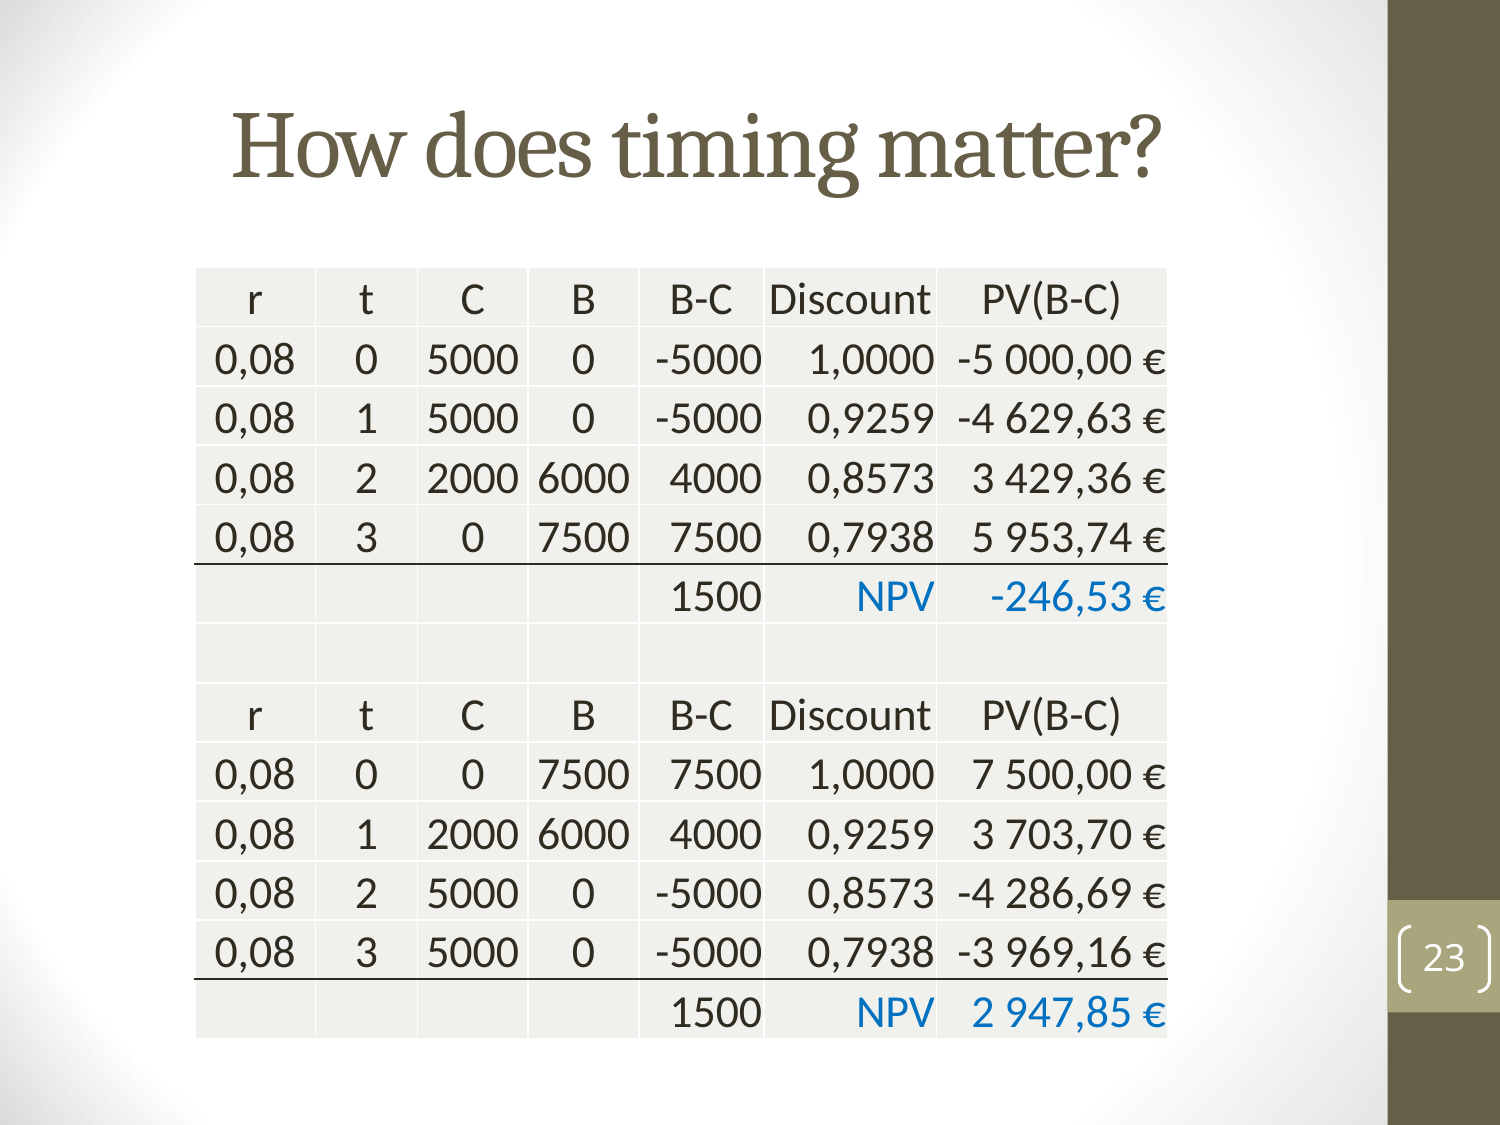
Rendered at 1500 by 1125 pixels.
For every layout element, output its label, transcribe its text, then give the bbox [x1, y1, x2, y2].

table_cell 3 [316, 505, 417, 563]
table_cell 5 953,74 € [937, 505, 1167, 563]
table_cell 0,08 [196, 327, 315, 385]
table_cell 0 [529, 921, 638, 978]
table_header t [316, 268, 417, 326]
table_cell [196, 565, 315, 622]
table_cell 2 [316, 862, 417, 919]
table_cell 0,08 [196, 387, 315, 444]
table_cell [529, 565, 638, 622]
table_cell 2 [316, 446, 417, 504]
table_header B-C [640, 268, 763, 326]
table_cell [765, 624, 936, 682]
table_cell -4 286,69 € [937, 862, 1167, 919]
table_cell [316, 565, 417, 622]
picture [0, 0, 1387, 1125]
slide_number 23 [1397, 924, 1492, 994]
table_cell [196, 980, 315, 1038]
table_cell 0,08 [196, 802, 315, 860]
table_cell 0,08 [196, 446, 315, 504]
table_cell 1 [316, 387, 417, 444]
table_cell 0,08 [196, 921, 315, 978]
table_cell -3 969,16 € [937, 921, 1167, 978]
table_cell 0,7938 [765, 505, 936, 563]
table_cell 7 500,00 € [937, 743, 1167, 800]
table_cell B-C [640, 684, 763, 741]
table_cell 3 429,36 € [937, 446, 1167, 504]
table_cell [640, 624, 763, 682]
table_cell 7500 [640, 743, 763, 800]
table_cell 0,9259 [765, 387, 936, 444]
table_cell 5000 [418, 862, 527, 919]
table_cell [529, 624, 638, 682]
table_cell 6000 [529, 802, 638, 860]
table_cell [418, 980, 527, 1038]
table_cell 1500 [640, 565, 763, 622]
table_cell 0 [529, 327, 638, 385]
table_cell 0,08 [196, 862, 315, 919]
table_header Discount [765, 268, 936, 326]
table_cell -4 629,63 € [937, 387, 1167, 444]
table_cell 2000 [418, 446, 527, 504]
table_cell t [316, 684, 417, 741]
table_cell -5000 [640, 327, 763, 385]
table_cell 0 [529, 862, 638, 919]
table_header B [529, 268, 638, 326]
table_cell B [529, 684, 638, 741]
table_cell -5 000,00 € [937, 327, 1167, 385]
table_cell 0 [316, 327, 417, 385]
table_cell Discount [765, 684, 936, 741]
table_cell C [418, 684, 527, 741]
table_cell 4000 [640, 446, 763, 504]
table_cell 0,9259 [765, 802, 936, 860]
title How does timing matter? [75, 45, 1325, 233]
table_cell 4000 [640, 802, 763, 860]
table_cell 1,0000 [765, 327, 936, 385]
table_cell 2 947,85 € [937, 980, 1167, 1038]
table_cell 5000 [418, 387, 527, 444]
table_cell -5000 [640, 387, 763, 444]
table_cell 3 703,70 € [937, 802, 1167, 860]
table_header r [196, 268, 315, 326]
table_cell 0,08 [196, 743, 315, 800]
table_cell [196, 624, 315, 682]
table_header PV(B-C) [937, 268, 1167, 326]
table_cell [937, 624, 1167, 682]
table_cell 0,08 [196, 505, 315, 563]
table_cell [316, 980, 417, 1038]
table_cell 0 [529, 387, 638, 444]
table_cell 1500 [640, 980, 763, 1038]
table_cell 0,8573 [765, 446, 936, 504]
table_cell 7500 [529, 505, 638, 563]
table_cell 1,0000 [765, 743, 936, 800]
table_cell 6000 [529, 446, 638, 504]
table_cell 0 [418, 505, 527, 563]
table_cell 5000 [418, 327, 527, 385]
table_cell 0 [316, 743, 417, 800]
table_cell -246,53 € [937, 565, 1167, 622]
table_header C [418, 268, 527, 326]
table_cell NPV [765, 565, 936, 622]
table_cell [418, 565, 527, 622]
table_cell -5000 [640, 921, 763, 978]
table_cell 7500 [640, 505, 763, 563]
table_cell 0,8573 [765, 862, 936, 919]
table_cell [529, 980, 638, 1038]
table_cell PV(B-C) [937, 684, 1167, 741]
table_cell [418, 624, 527, 682]
table_cell 0 [418, 743, 527, 800]
table_cell 3 [316, 921, 417, 978]
table_cell 2000 [418, 802, 527, 860]
table_cell 5000 [418, 921, 527, 978]
table_cell [316, 624, 417, 682]
table_cell r [196, 684, 315, 741]
table_cell 7500 [529, 743, 638, 800]
table_cell NPV [765, 980, 936, 1038]
table_cell 1 [316, 802, 417, 860]
table_cell -5000 [640, 862, 763, 919]
table_cell 0,7938 [765, 921, 936, 978]
